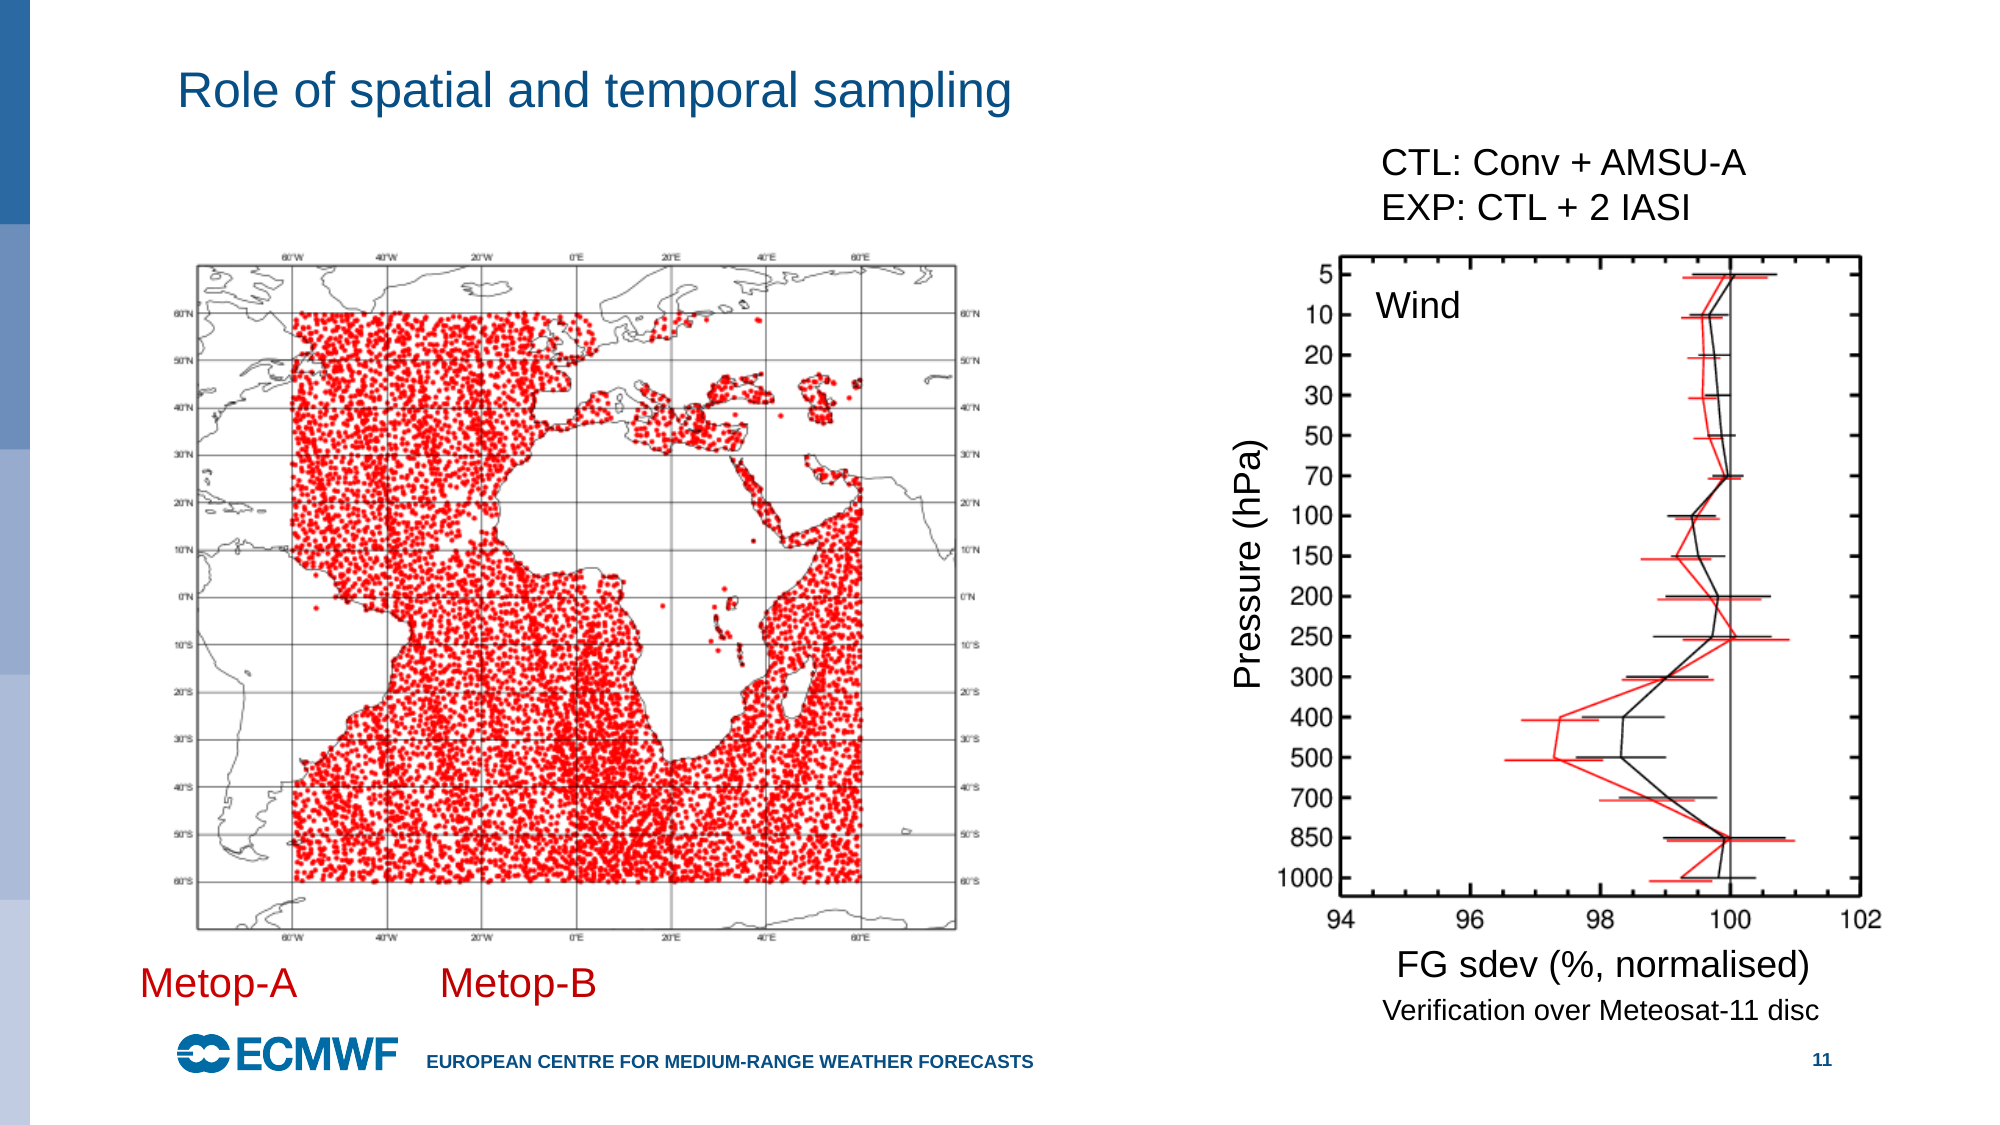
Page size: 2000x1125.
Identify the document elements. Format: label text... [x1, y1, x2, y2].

picture [177, 1034, 397, 1073]
text_box Verification over Meteosat-11 disc [1367, 991, 1836, 1034]
picture [383, 1044, 397, 1051]
slide_number 11 [1645, 1034, 2000, 1071]
picture [0, 0, 30, 1125]
text_box Metop-A Metop-B [124, 982, 612, 1013]
footer European Centre for Medium-Range Weather Forecasts [397, 1034, 1063, 1073]
picture [104, 89, 1908, 983]
text_box CTL: Conv + AMSU-A EXP: CTL + 2 IASI [1366, 130, 1762, 212]
text_box Role of spatial and temporal sampling [177, 58, 1823, 120]
